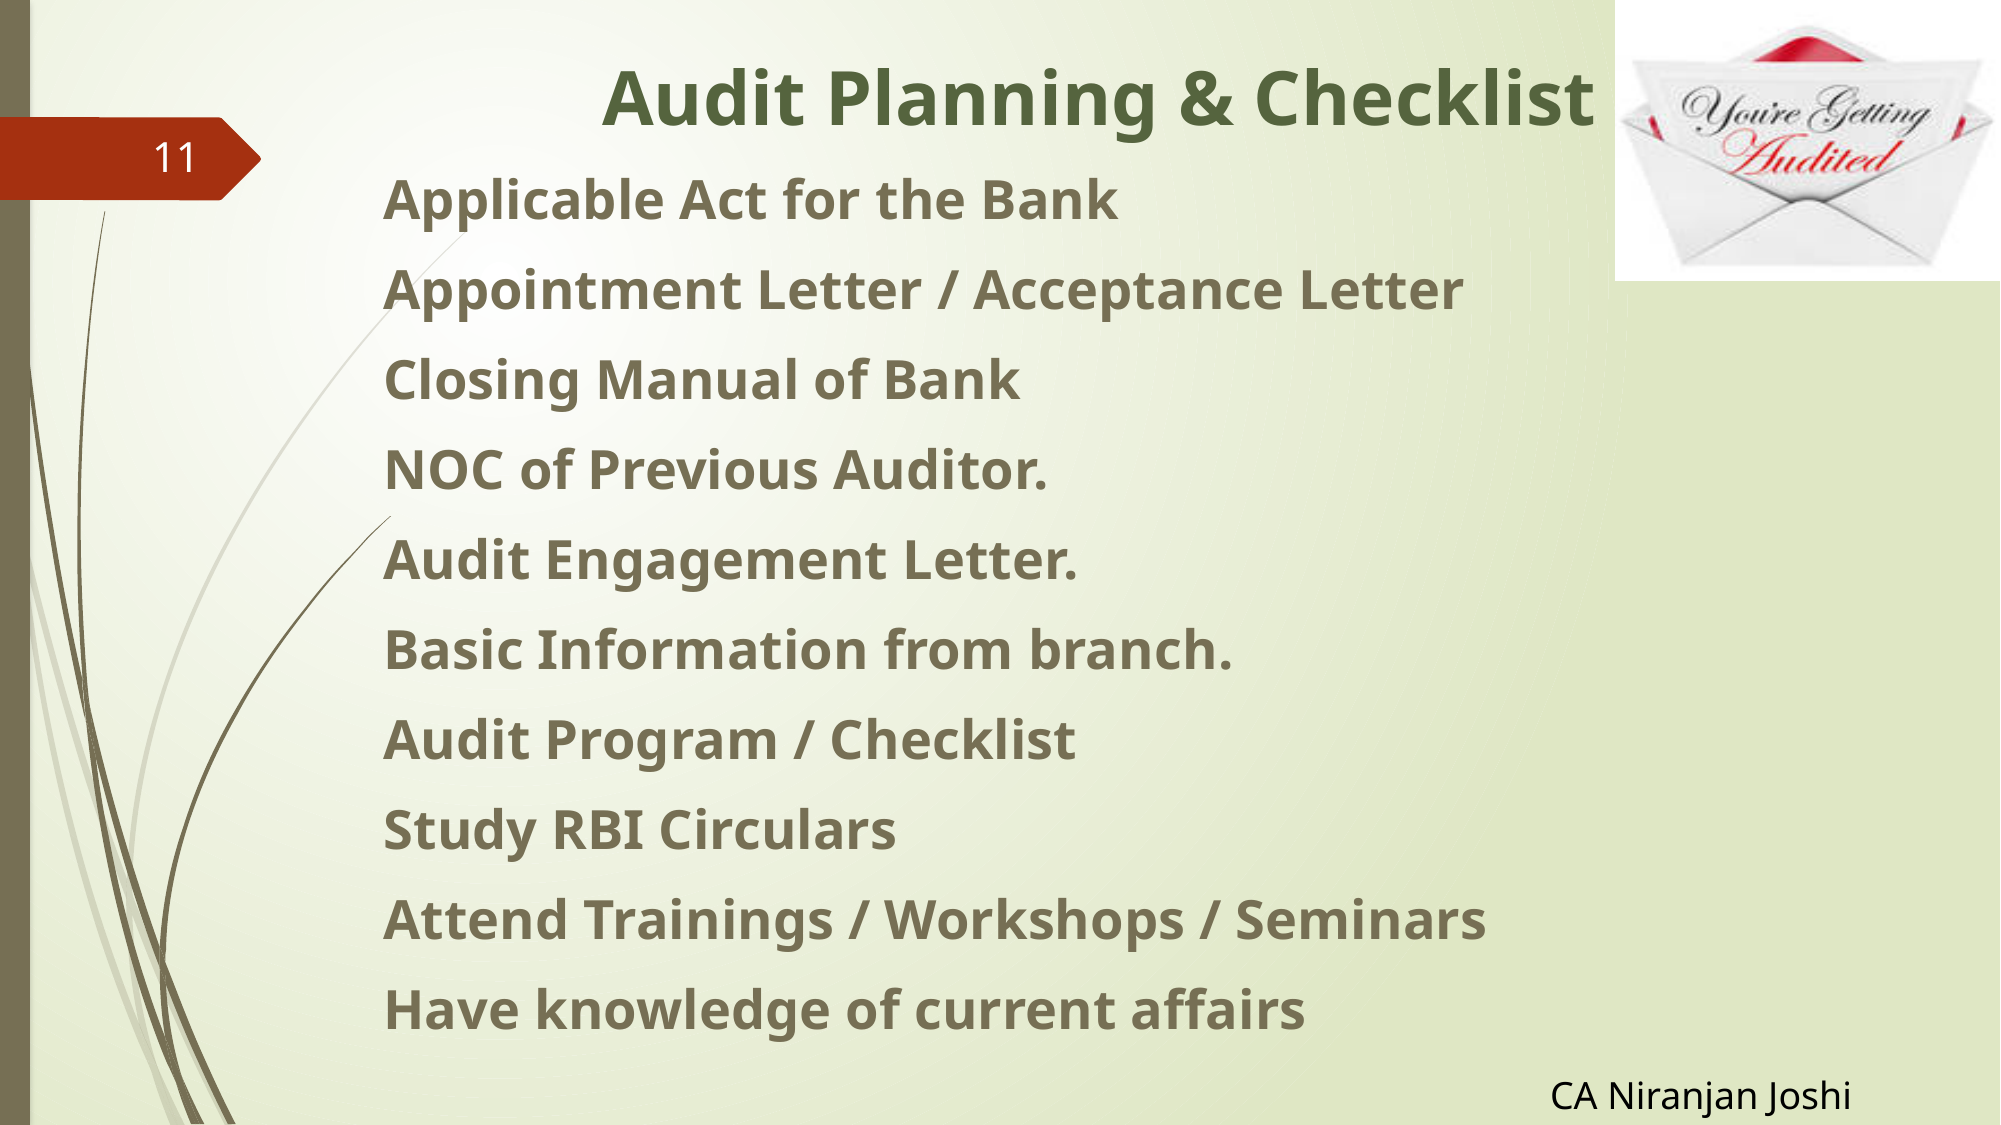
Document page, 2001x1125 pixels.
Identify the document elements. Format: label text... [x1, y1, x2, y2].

text_box CA Niranjan Joshi [1438, 1064, 1964, 1125]
title Audit Planning & Checklist [368, 42, 1610, 158]
list Applicable Act for the Bank Appointment Letter / Acceptance Letter Closing Manual of Bank NOC of Previous Auditor. Audit Engagement Letter. Basic Information from branch. Audit Program / Checklist Study RBI Circulars Attend Trainings / Workshops / Seminars Have knowledge of current affairs [368, 158, 1887, 1065]
picture [1615, 0, 2000, 282]
slide_number 11 [87, 129, 216, 190]
